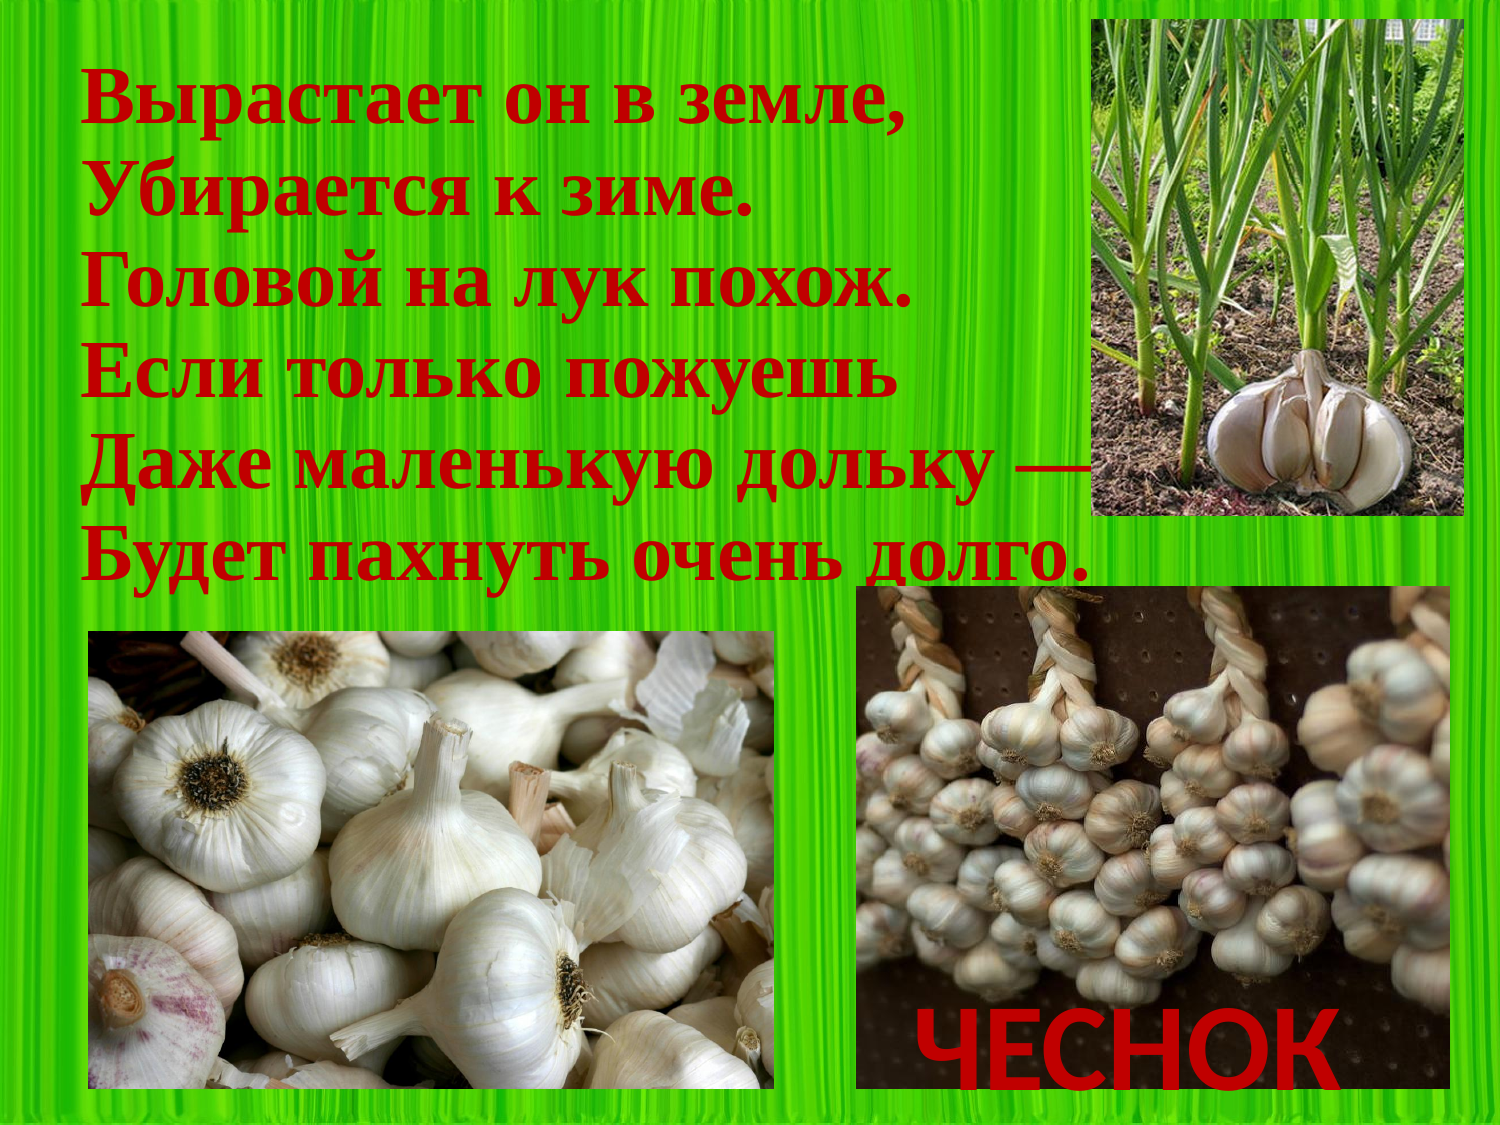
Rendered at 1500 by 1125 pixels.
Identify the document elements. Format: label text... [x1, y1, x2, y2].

picture [0, 0, 1500, 1125]
text_box ЧЕСНОК [897, 958, 1500, 1124]
list Вырастает он в земле, Убирается к зиме. Головой на лук похож. Если только пожуешь Даже маленькую дольку — Будет пахнуть очень долго. [64, 42, 1182, 698]
